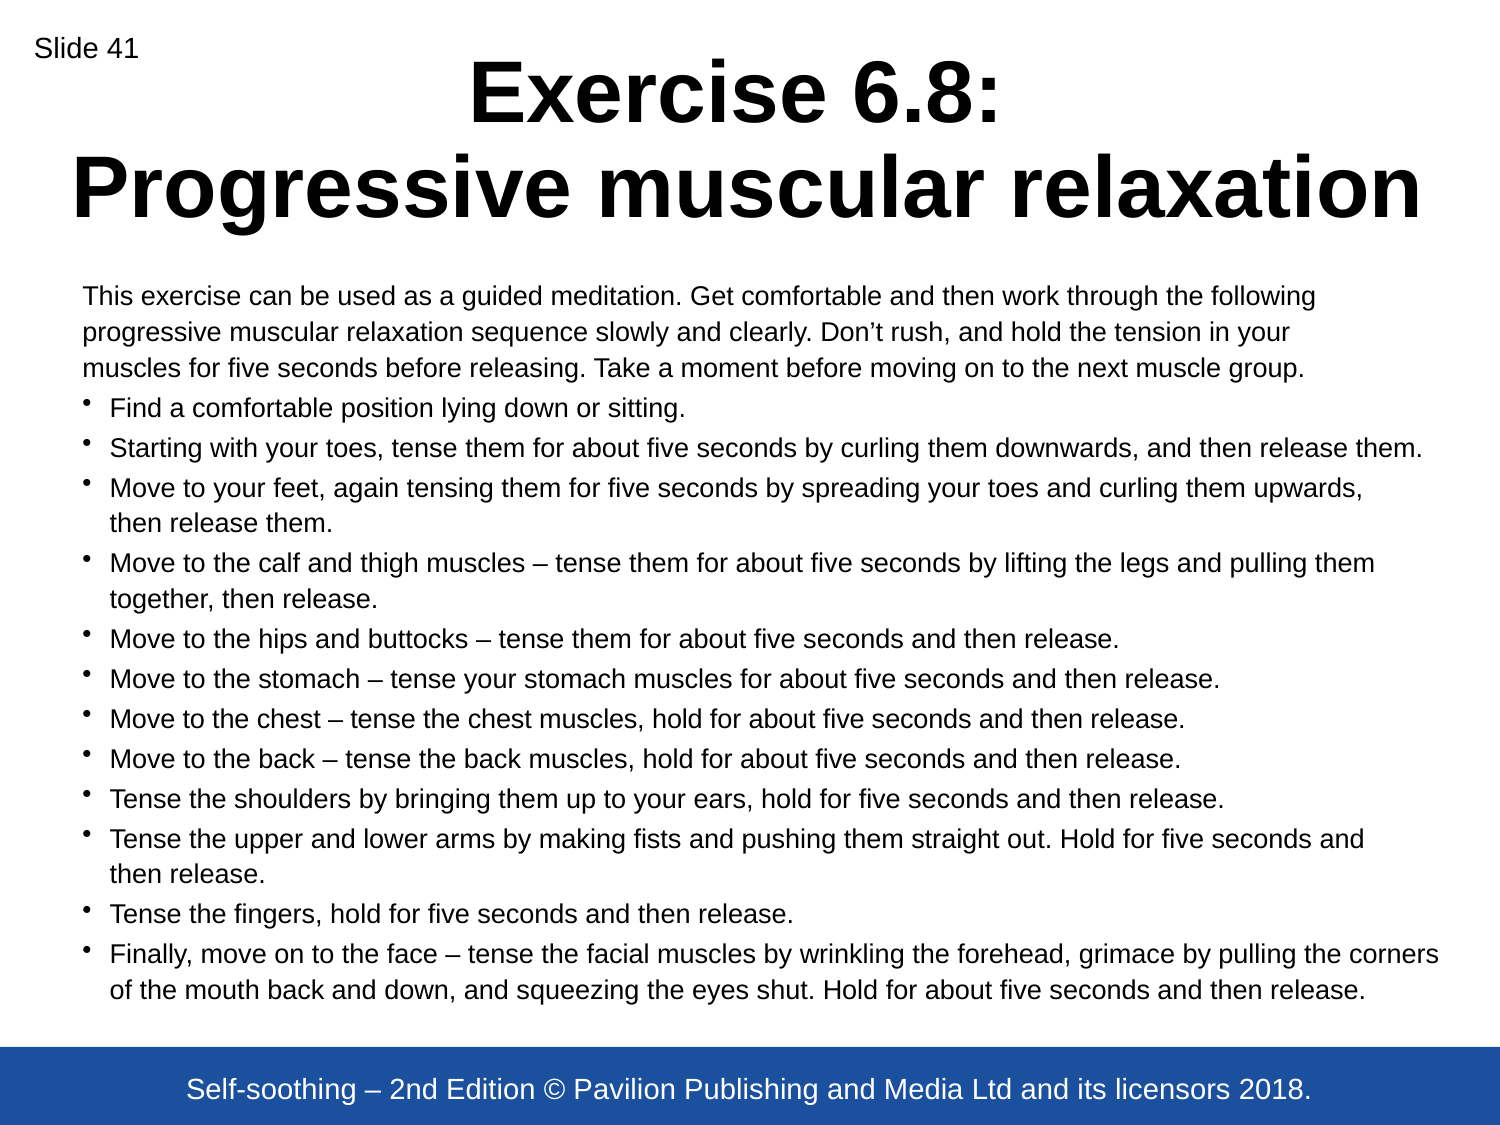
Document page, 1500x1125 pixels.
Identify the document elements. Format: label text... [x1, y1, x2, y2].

text_box Slide 41 [26, 21, 216, 72]
text_box This exercise can be used as a guided meditation. Get comfortable and then work through the following progressive muscular relaxation sequence slowly and clearly. Don’t rush, and hold the tension in your muscles for five seconds before releasing. Take a moment before moving on to the next muscle group. Find a comfortable position lying down or sitting. Starting with your toes, tense them for about five seconds by curling them downwards, and then release them. Move to your feet, again tensing them for five seconds by spreading your toes and curling them upwards, then release them. Move to the calf and thigh muscles – tense them for about five seconds by lifting the legs and pulling them together, then release. Move to the hips and buttocks – tense them for about five seconds and then release. Move to the stomach – tense your stomach muscles for about five seconds and then release. Move to the chest – tense the chest muscles, hold for about five seconds and then release. Move to the back – tense the back muscles, hold for about five seconds and then release. Tense the shoulders by bringing them up to your ears, hold for five seconds and then release. Tense the upper and lower arms by making fists and pushing them straight out. Hold for five seconds and then release. Tense the fingers, hold for five seconds and then release. Finally, move on to the face – tense the facial muscles by wrinkling the forehead, grimace by pulling the corners of the mouth back and down, and squeezing the eyes shut. Hold for about five seconds and then release. [74, 268, 1477, 1013]
title Exercise 6.8: Progressive muscular relaxation [46, 32, 1450, 251]
